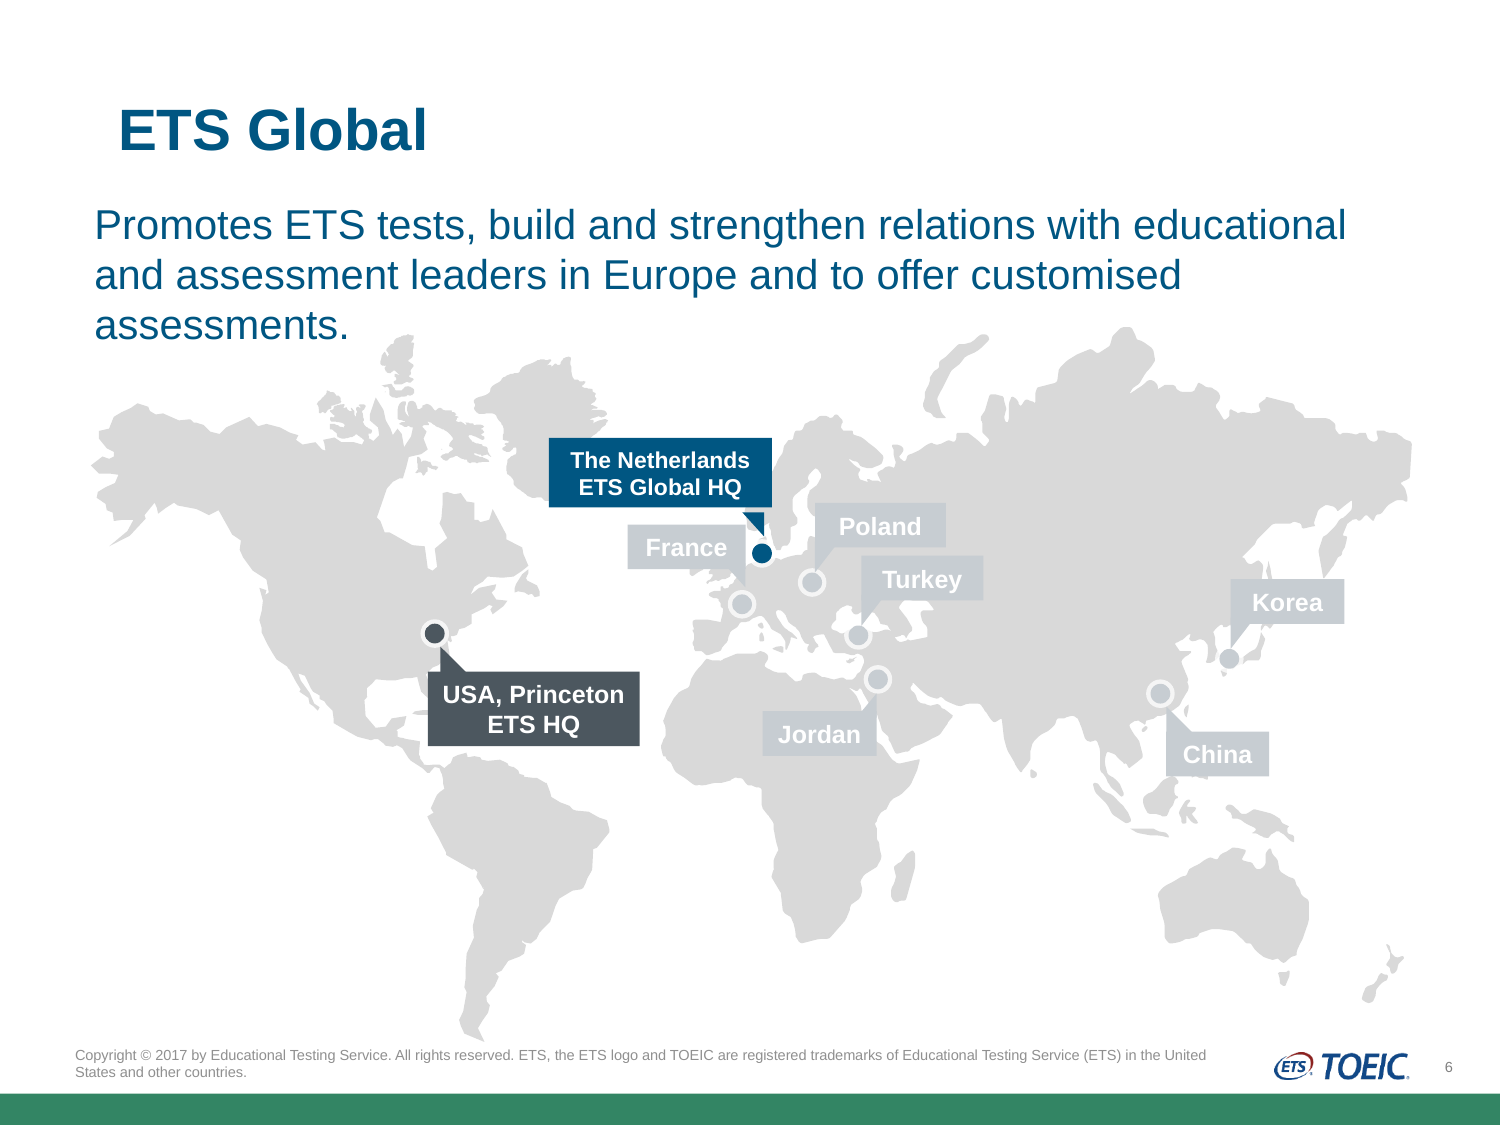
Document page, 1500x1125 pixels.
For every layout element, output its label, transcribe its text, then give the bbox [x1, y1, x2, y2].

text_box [762, 664, 893, 757]
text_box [420, 619, 628, 748]
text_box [627, 568, 757, 619]
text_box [548, 437, 777, 568]
picture [1274, 1052, 1436, 1080]
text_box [1146, 679, 1270, 778]
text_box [90, 327, 1412, 1042]
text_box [797, 502, 946, 597]
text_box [1215, 579, 1345, 674]
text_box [844, 555, 984, 650]
title ETS Global [103, 36, 1397, 171]
text_box Promotes ETS tests, build and strengthen relations with educational and assessment leaders in Europe and to offer customised assessments. [79, 190, 1424, 356]
